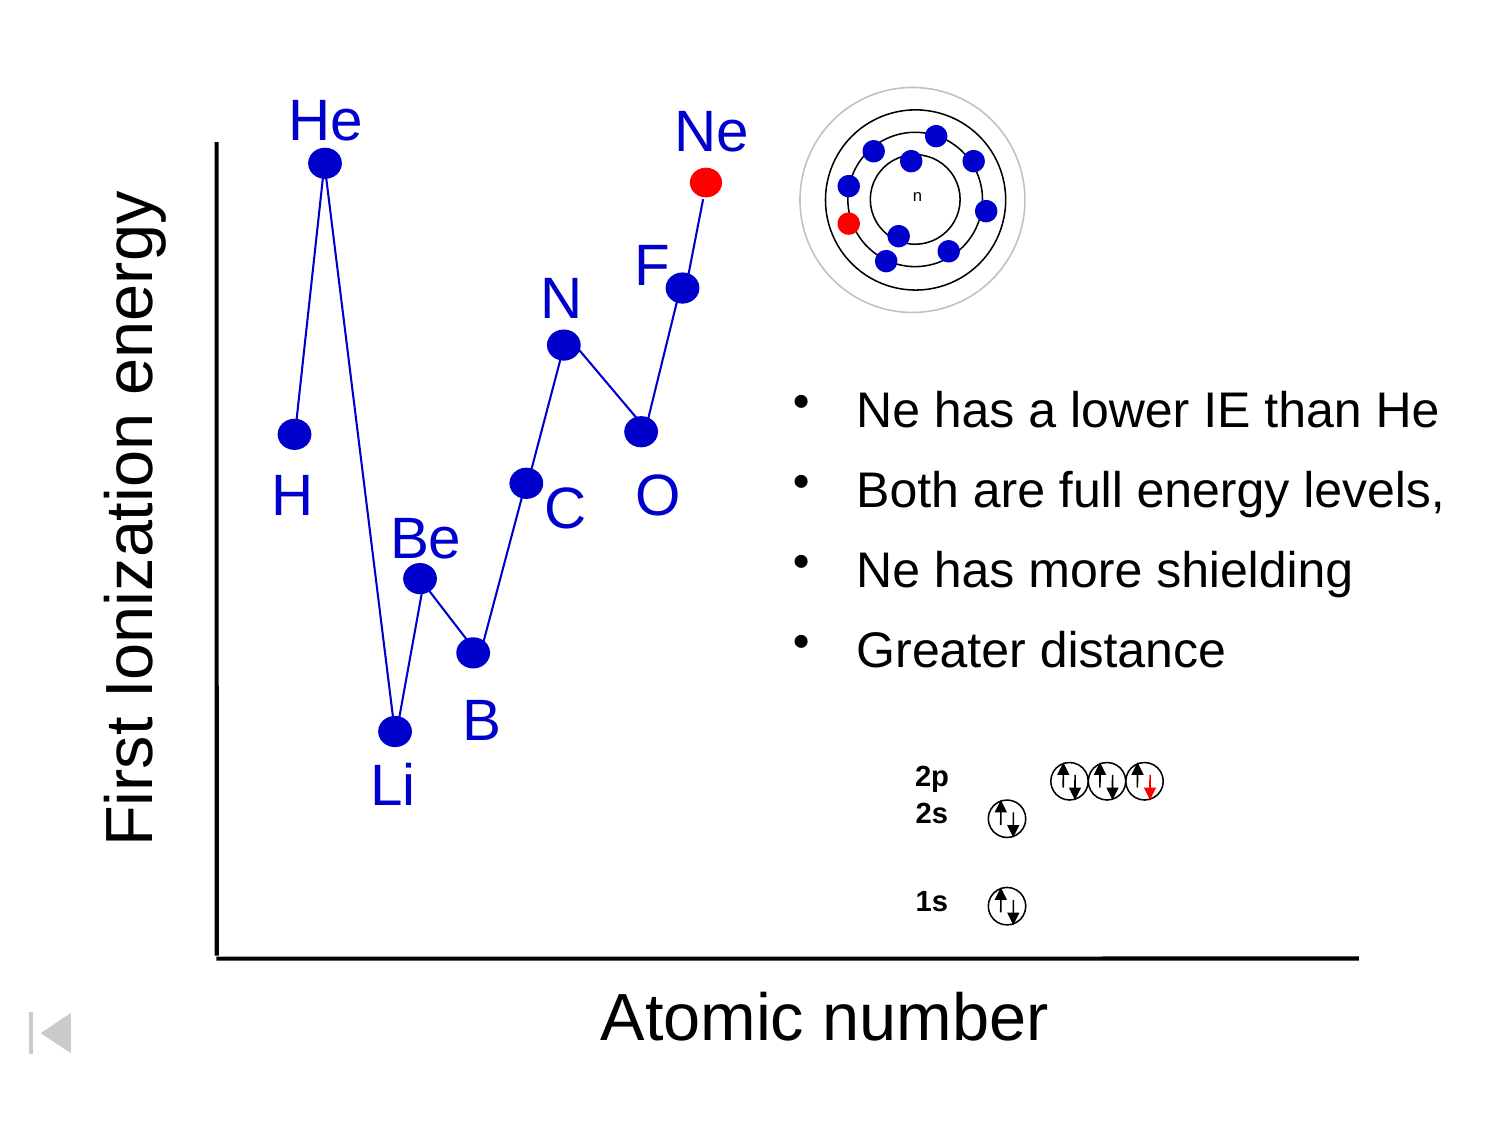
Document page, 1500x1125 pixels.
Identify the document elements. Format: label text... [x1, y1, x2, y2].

text_box [510, 468, 529, 499]
text_box [875, 249, 898, 273]
text_box Ne [659, 85, 770, 171]
text_box Ne has a lower IE than He Both are full energy levels, Ne has more shielding Greater distance [778, 370, 1461, 746]
text_box [689, 171, 723, 198]
text_box [403, 578, 437, 594]
text_box [308, 161, 342, 179]
text_box [962, 149, 985, 173]
text_box [278, 419, 311, 450]
text_box [937, 240, 960, 263]
text_box First Ionization energy [78, 169, 174, 862]
text_box [547, 338, 580, 360]
text_box N [524, 252, 617, 338]
text_box [975, 199, 998, 223]
text_box B [446, 675, 588, 761]
text_box [837, 212, 860, 235]
text_box [0, 1003, 100, 1063]
text_box Li [355, 739, 466, 825]
text_box Be [375, 492, 516, 578]
text_box H [256, 450, 313, 536]
text_box C [529, 462, 621, 548]
text_box [378, 716, 412, 739]
text_box [624, 416, 658, 447]
text_box O [620, 450, 713, 536]
text_box [799, 87, 1025, 313]
text_box F [619, 219, 711, 305]
text_box He [273, 75, 384, 161]
text_box Atomic number [585, 966, 1071, 1062]
text_box [924, 124, 948, 148]
text_box [837, 174, 860, 198]
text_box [899, 749, 1164, 926]
text_box [457, 638, 490, 668]
text_box [862, 140, 885, 163]
